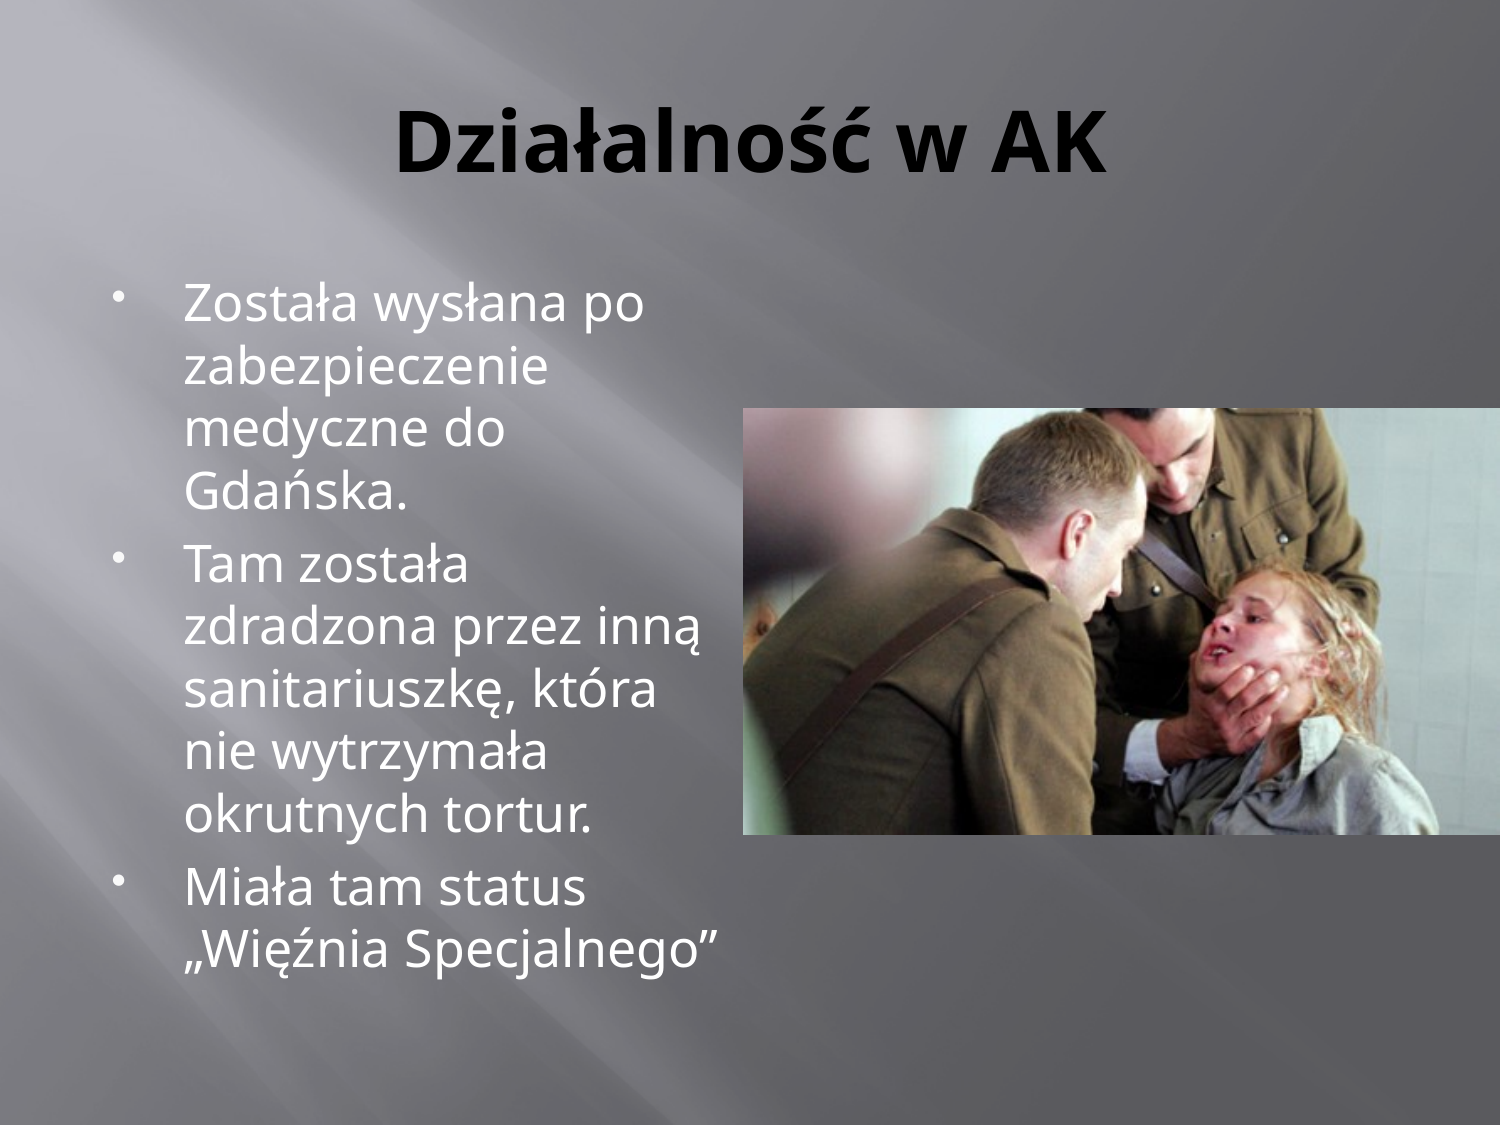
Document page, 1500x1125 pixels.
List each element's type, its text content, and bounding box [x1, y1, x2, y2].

list Została wysłana po zabezpieczenie medyczne do Gdańska. Tam została zdradzona przez inną sanitariuszkę, która nie wytrzymała okrutnych tortur. Miała tam status „Więźnia Specjalnego” [75, 262, 738, 1005]
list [743, 408, 1500, 835]
title Działalność w AK [75, 45, 1425, 233]
